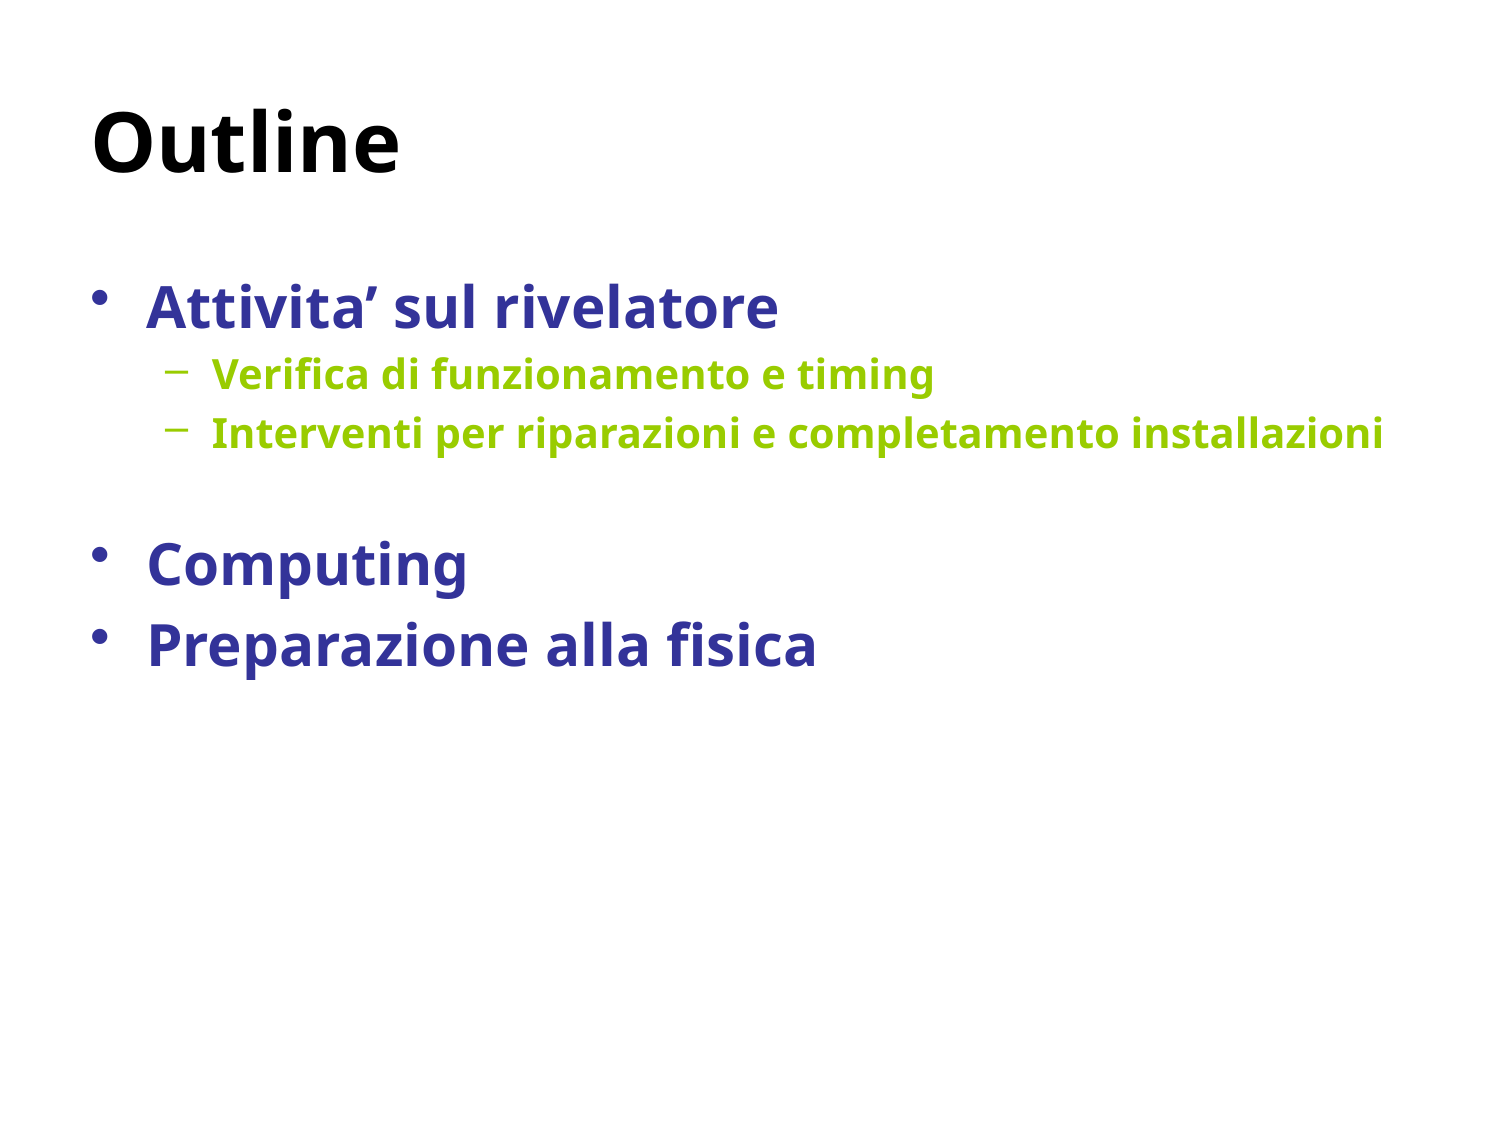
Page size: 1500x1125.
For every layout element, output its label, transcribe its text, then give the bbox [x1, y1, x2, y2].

title Outline [74, 44, 1426, 233]
list Attivita’ sul rivelatore Verifica di funzionamento e timing Interventi per riparazioni e completamento installazioni Computing Preparazione alla fisica [74, 262, 1426, 1006]
